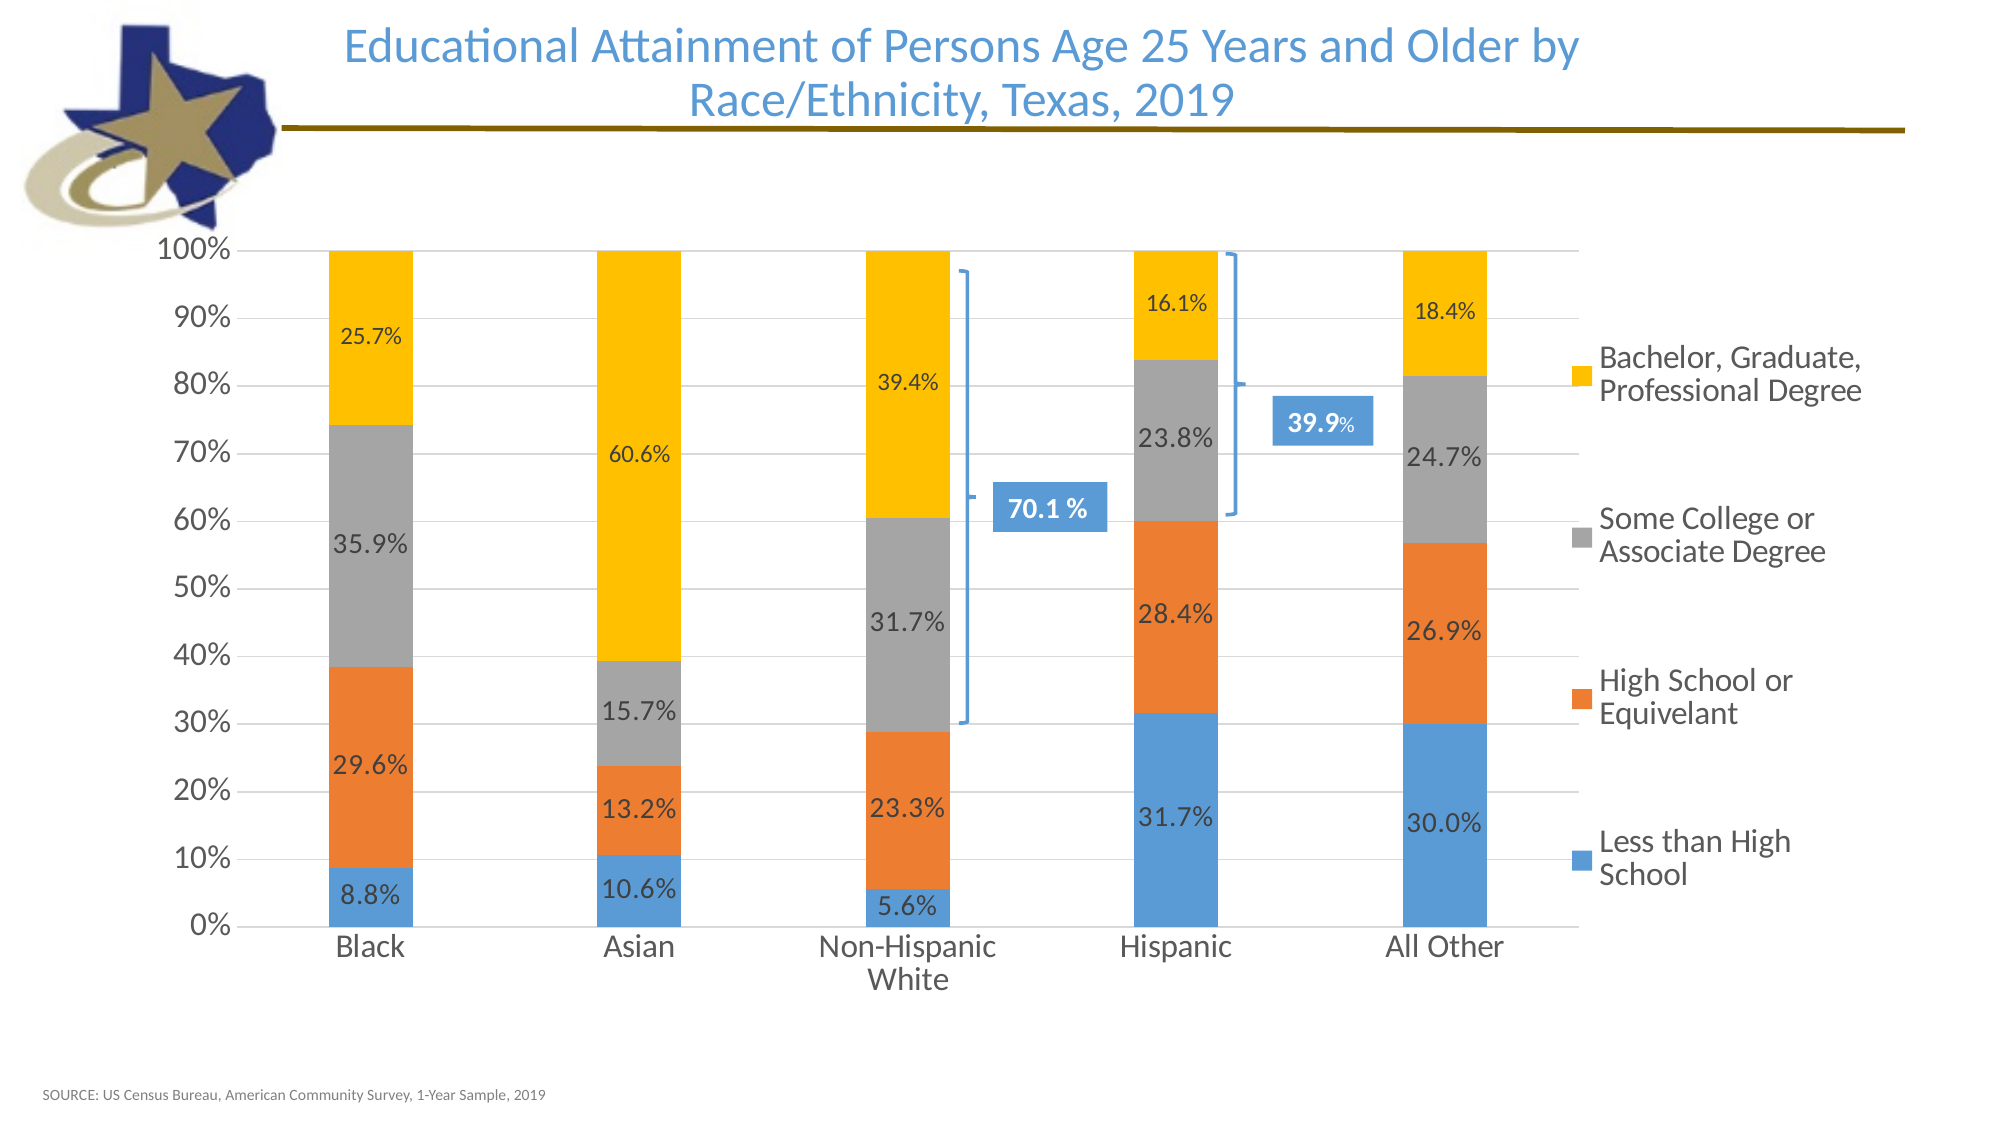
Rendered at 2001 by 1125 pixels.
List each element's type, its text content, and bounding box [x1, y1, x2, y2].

title Educational Attainment of Persons Age 25 Years and Older by Race/Ethnicity, Texas, 2019 [269, 0, 1655, 197]
chart [82, 197, 2000, 1125]
text_box SOURCE: US Census Bureau, American Community Survey, 1-Year Sample, 2019 [27, 1077, 82, 1111]
picture [20, 0, 269, 261]
